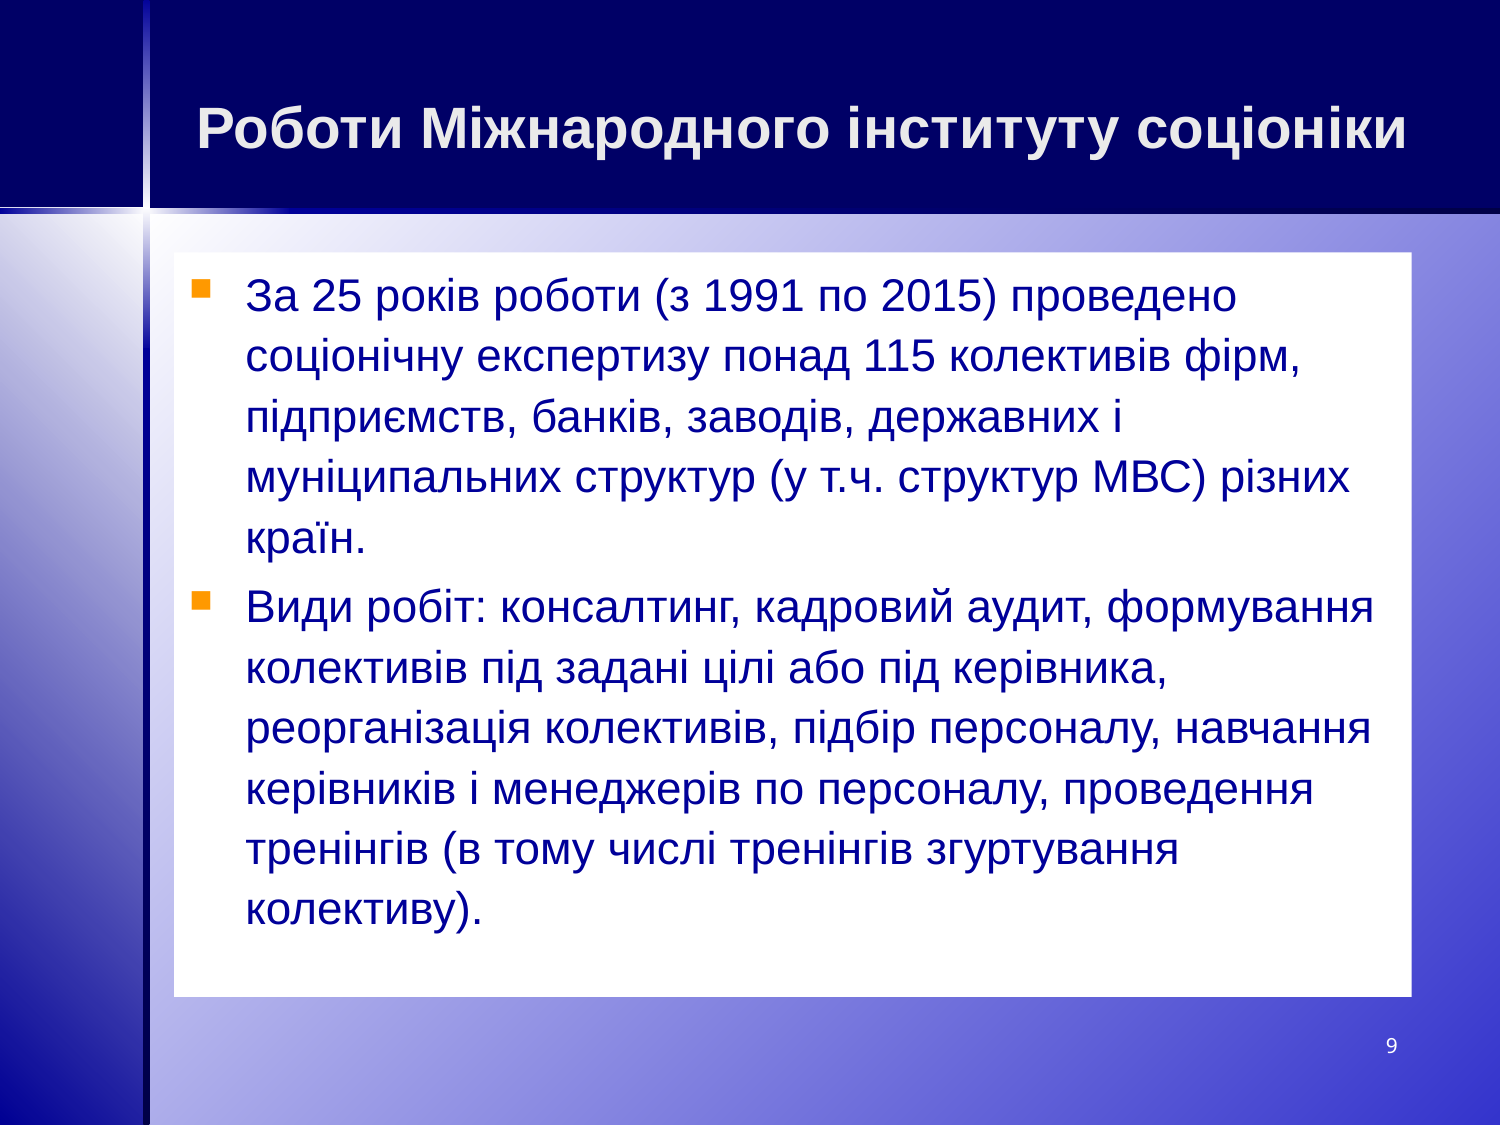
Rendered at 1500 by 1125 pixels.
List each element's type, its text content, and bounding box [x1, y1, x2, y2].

list За 25 років роботи (з 1991 по 2015) проведено соціонічну експертизу понад 115 колективів фірм, підприємств, банків, заводів, державних і муніципальних структур (у т.ч. структур МВС) різних країн. Види робіт: консалтинг, кадровий аудит, формування колективів під задані цілі або під керівника, реорганізація колективів, підбір персоналу, навчання керівників і менеджерів по персоналу, проведення тренінгів (в тому числі тренінгів згуртування колективу). [174, 252, 1412, 997]
slide_number 9 [1100, 1025, 1413, 1100]
title Роботи Міжнародного інституту соціоніки [181, 82, 1474, 204]
